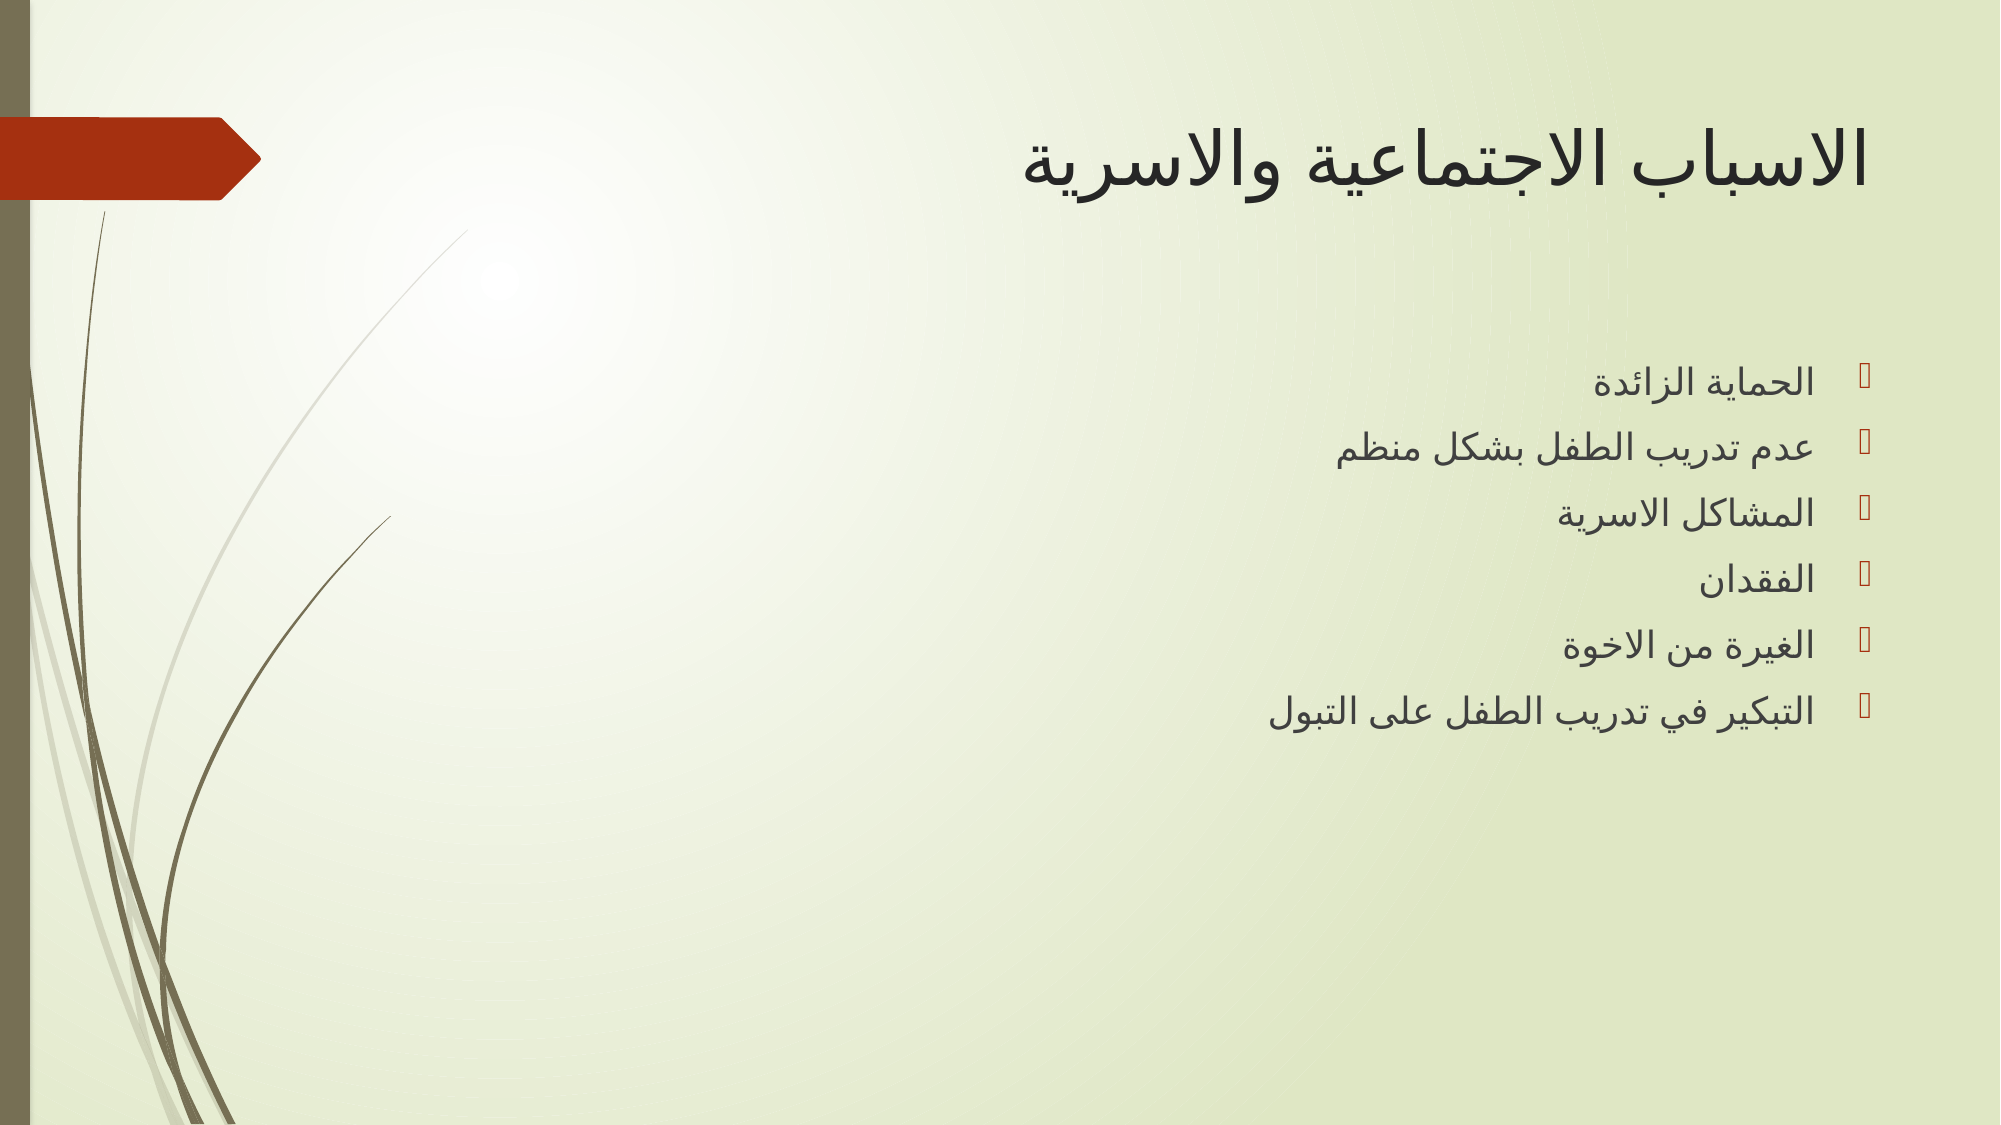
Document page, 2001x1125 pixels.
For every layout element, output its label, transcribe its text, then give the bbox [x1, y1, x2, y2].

list الحماية الزائدة عدم تدريب الطفل بشكل منظم المشاكل الاسرية الفقدان الغيرة من الاخوة التبكير في تدريب الطفل على التبول [424, 350, 1888, 970]
title الاسباب الاجتماعية والاسرية [425, 102, 1888, 313]
